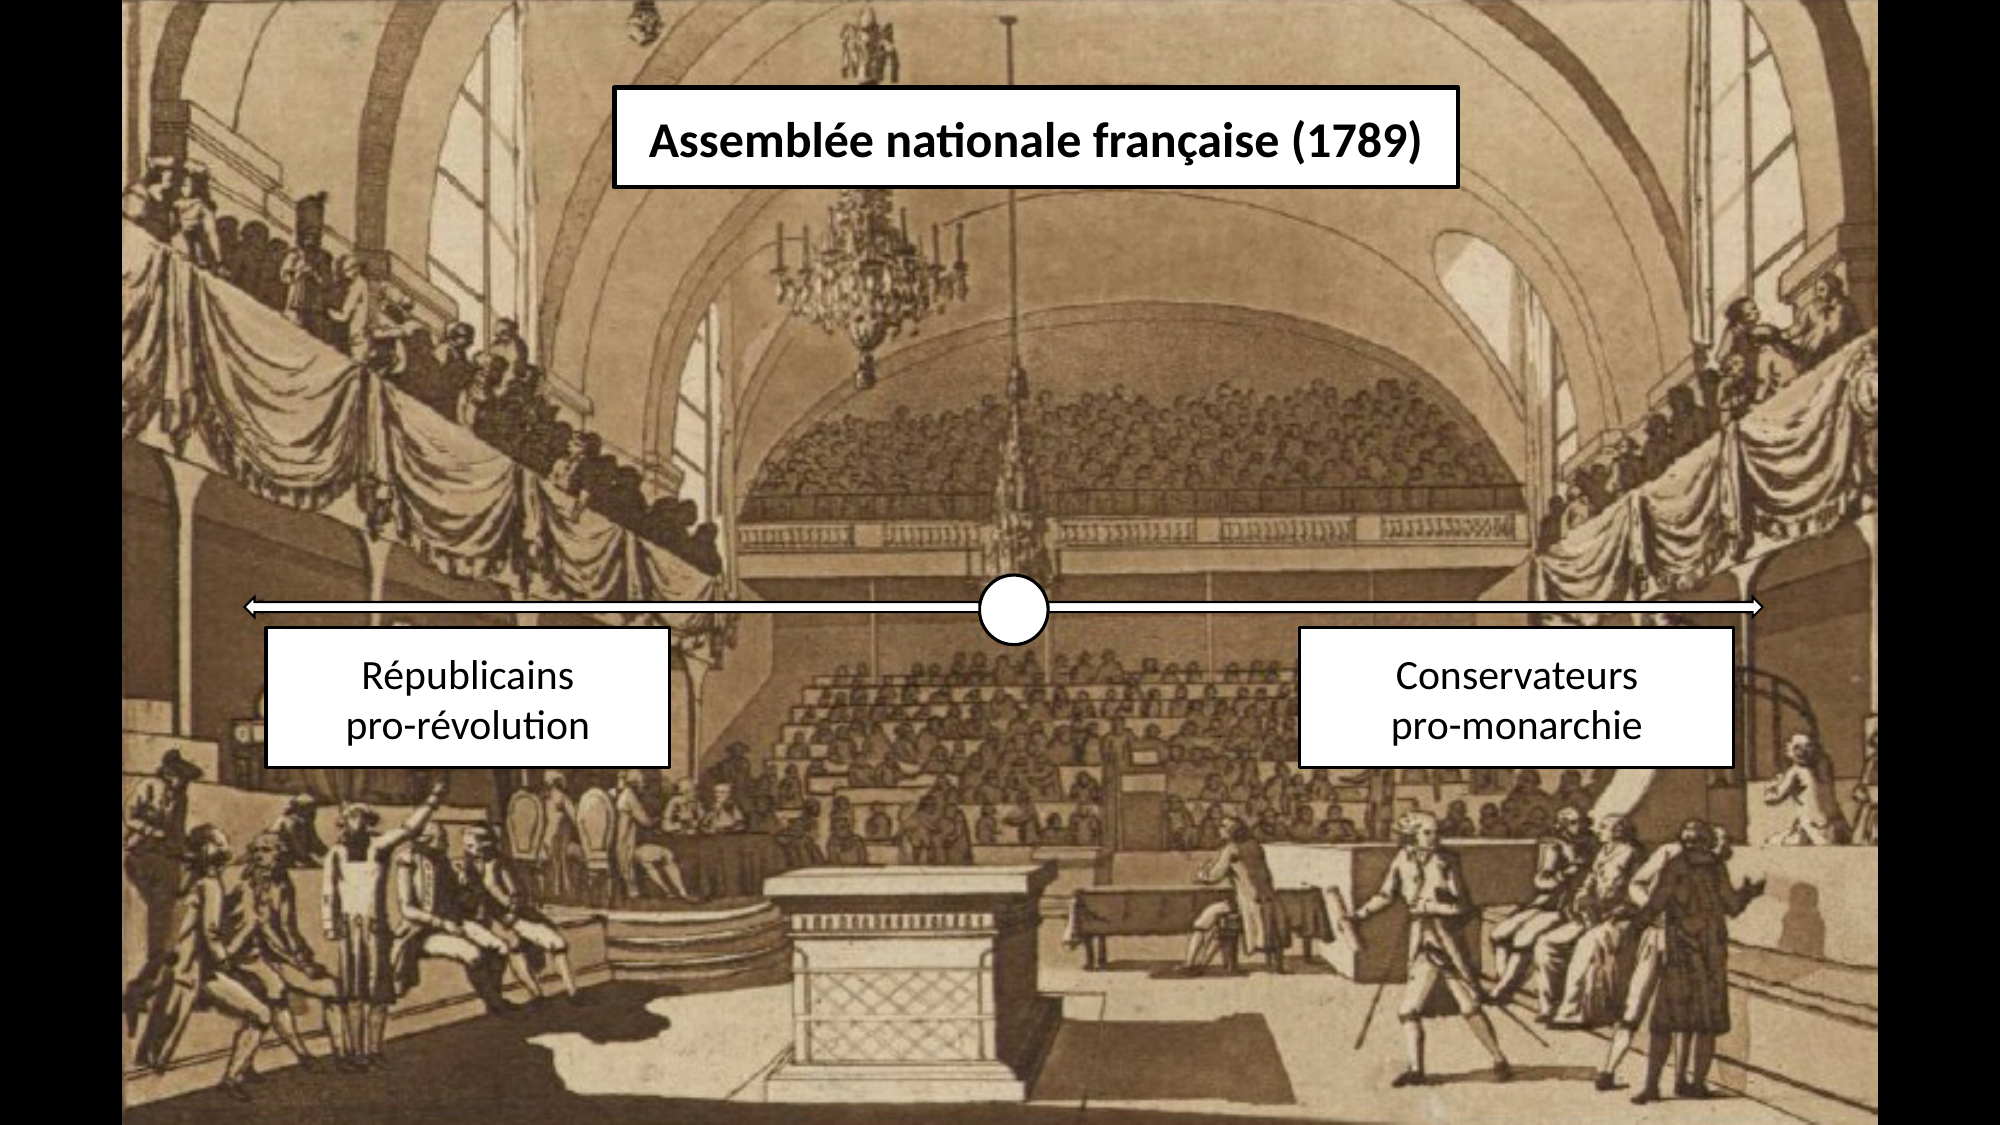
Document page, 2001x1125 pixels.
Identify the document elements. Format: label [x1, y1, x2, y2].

picture [122, 0, 1878, 1125]
text_box [0, 0, 122, 1125]
text_box [1878, 0, 2000, 1125]
